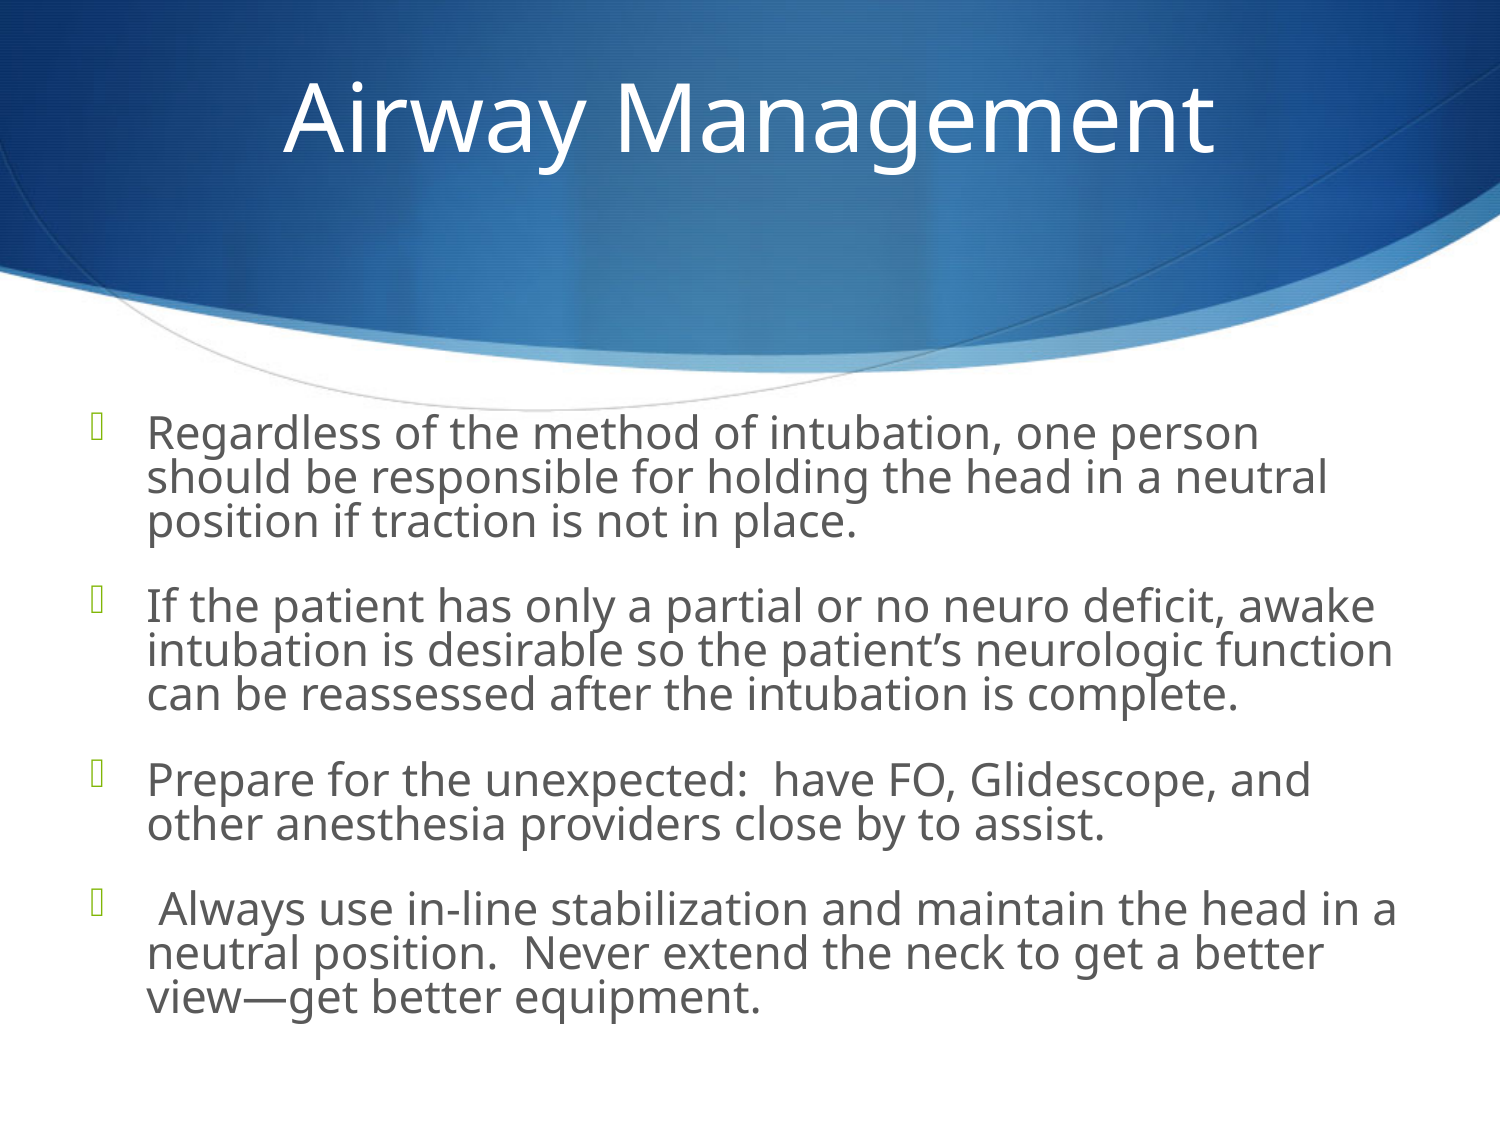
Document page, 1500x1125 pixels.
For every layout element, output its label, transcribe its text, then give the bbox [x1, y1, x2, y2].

title Airway Management [75, 45, 1425, 184]
picture [0, 0, 1500, 1125]
list Regardless of the method of intubation, one person should be responsible for holding the head in a neutral position if traction is not in place. If the patient has only a partial or no neuro deficit, awake intubation is desirable so the patient’s neurologic function can be reassessed after the intubation is complete. Prepare for the unexpected: have FO, Glidescope, and other anesthesia providers close by to assist. Always use in-line stabilization and maintain the head in a neutral position. Never extend the neck to get a better view—get better equipment. [75, 406, 1425, 1059]
